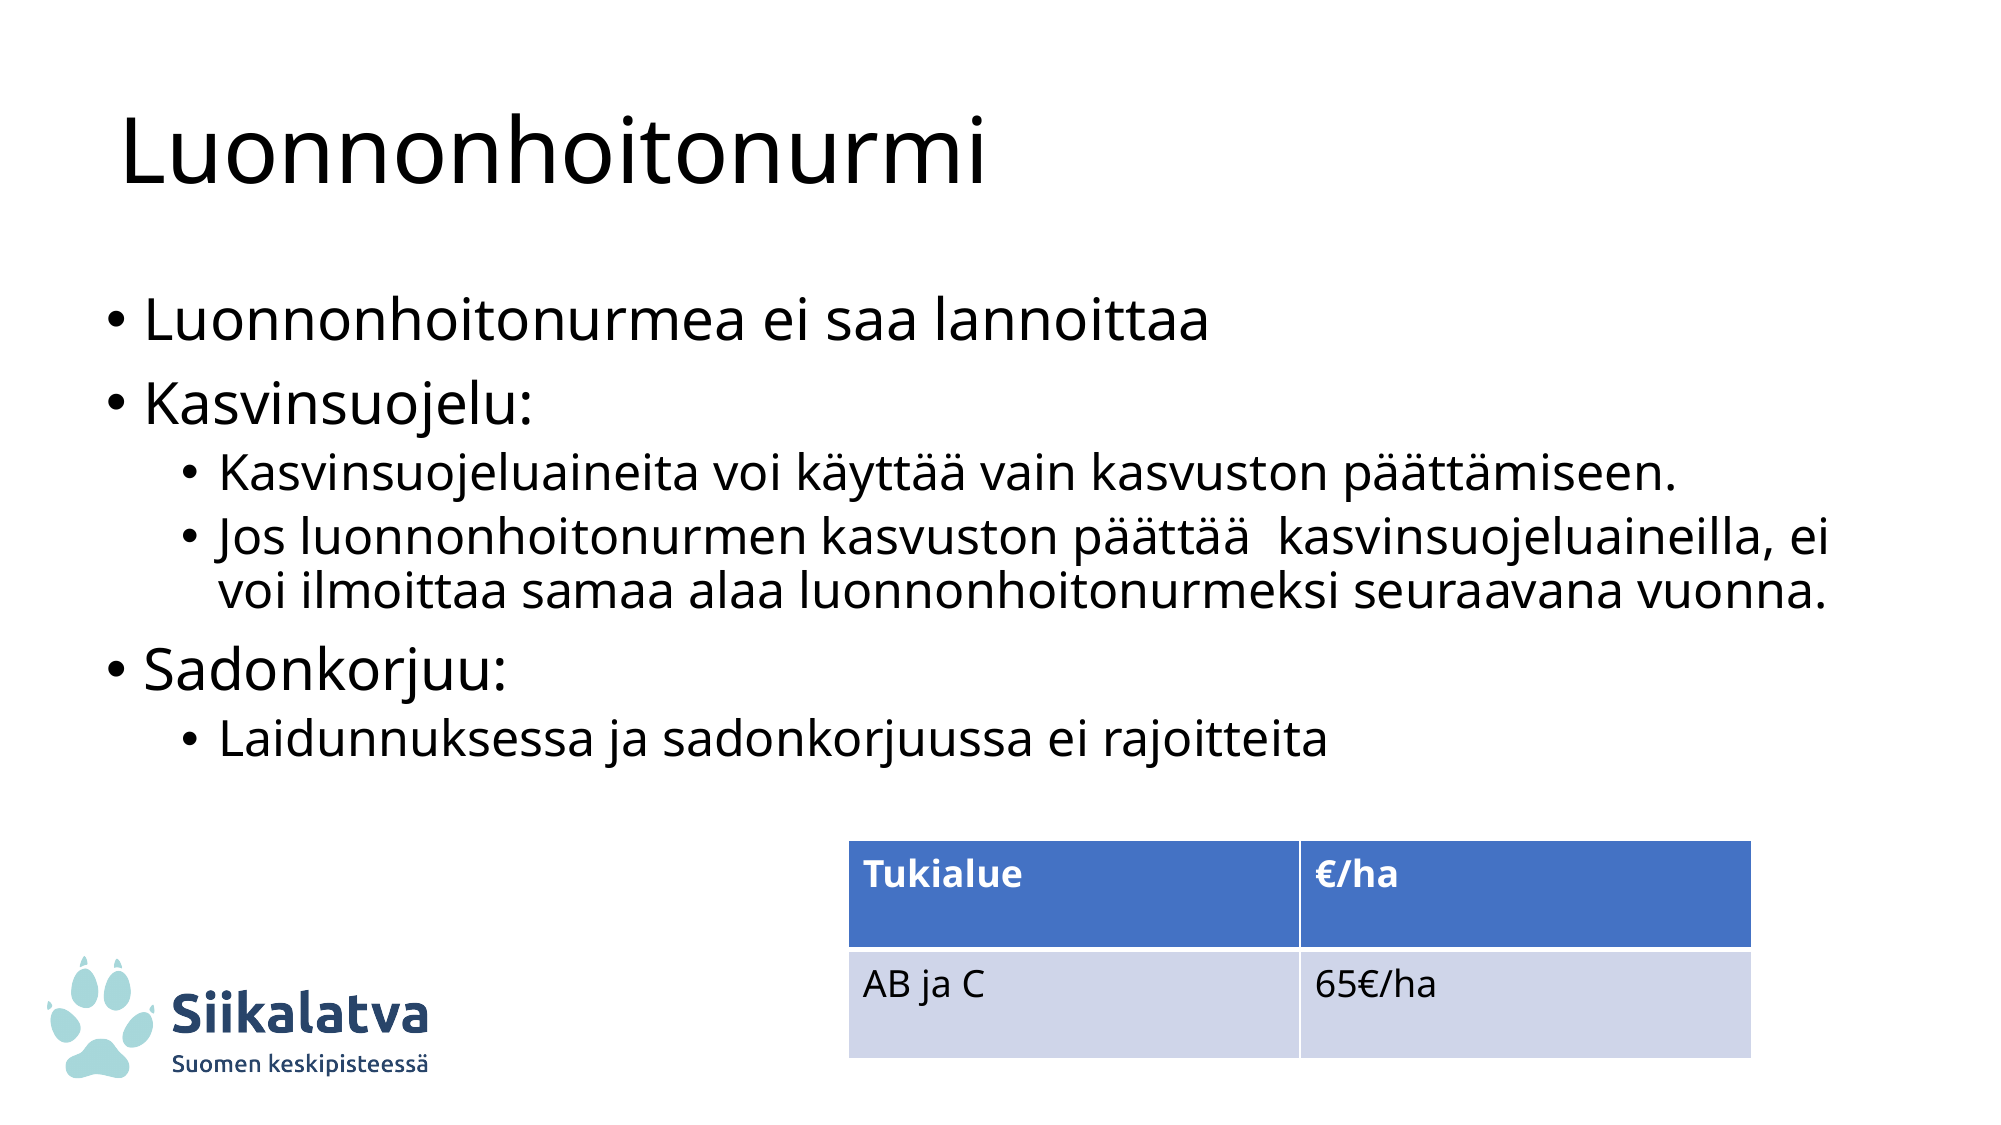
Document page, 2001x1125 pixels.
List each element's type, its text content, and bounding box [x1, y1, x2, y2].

title Luonnonhoitonurmi [103, 45, 1829, 264]
list Luonnonhoitonurmea ei saa lannoittaa Kasvinsuojelu: Kasvinsuojeluaineita voi käyttää vain kasvuston päättämiseen. Jos luonnonhoitonurmen kasvuston päättää kasvinsuojeluaineilla, ei voi ilmoittaa samaa alaa luonnonhoitonurmeksi seuraavana vuonna. Sadonkorjuu: Laidunnuksessa ja sadonkorjuussa ei rajoitteita [91, 282, 1909, 635]
picture [0, 909, 474, 1125]
table_header €/ha [1301, 841, 1751, 947]
table_cell AB ja C [849, 952, 1299, 1058]
table_cell 65€/ha [1301, 952, 1751, 1058]
table_header Tukialue [849, 841, 1299, 947]
